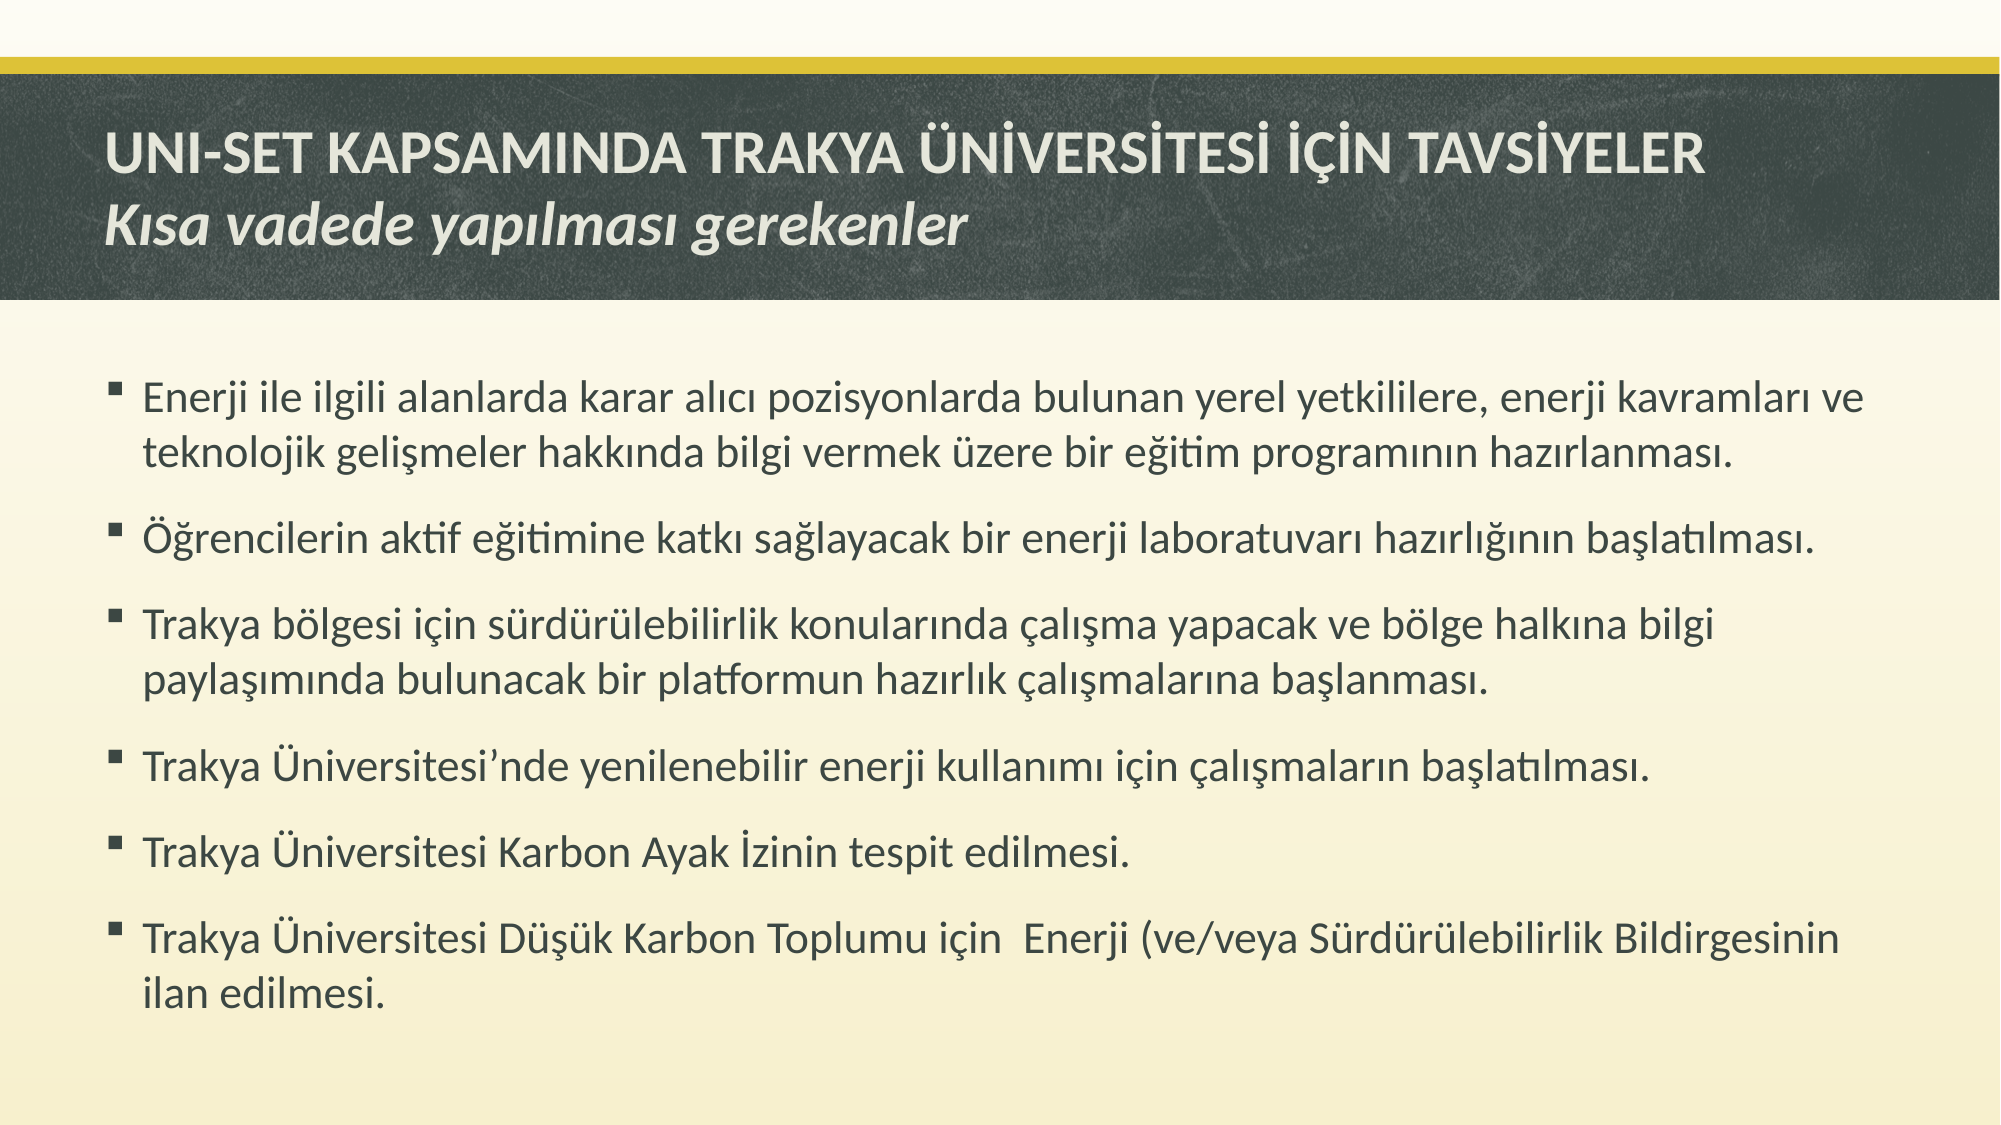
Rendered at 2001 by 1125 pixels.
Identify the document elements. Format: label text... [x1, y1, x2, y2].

picture [0, 74, 2000, 300]
title UNI-SET KAPSAMINDA TRAKYA ÜNİVERSİTESİ İÇİN TAVSİYELER Kısa vadede yapılması gerekenler [89, 76, 1790, 300]
list Enerji ile ilgili alanlarda karar alıcı pozisyonlarda bulunan yerel yetkililere, enerji kavramları ve teknolojik gelişmeler hakkında bilgi vermek üzere bir eğitim programının hazırlanması. Öğrencilerin aktif eğitimine katkı sağlayacak bir enerji laboratuvarı hazırlığının başlatılması. Trakya bölgesi için sürdürülebilirlik konularında çalışma yapacak ve bölge halkına bilgi paylaşımında bulunacak bir platformun hazırlık çalışmalarına başlanması. Trakya Üniversitesi’nde yenilenebilir enerji kullanımı için çalışmaların başlatılması. Trakya Üniversitesi Karbon Ayak İzinin tespit edilmesi. Trakya Üniversitesi Düşük Karbon Toplumu için Enerji (ve/veya Sürdürülebilirlik Bildirgesinin ilan edilmesi. [89, 359, 1912, 1071]
